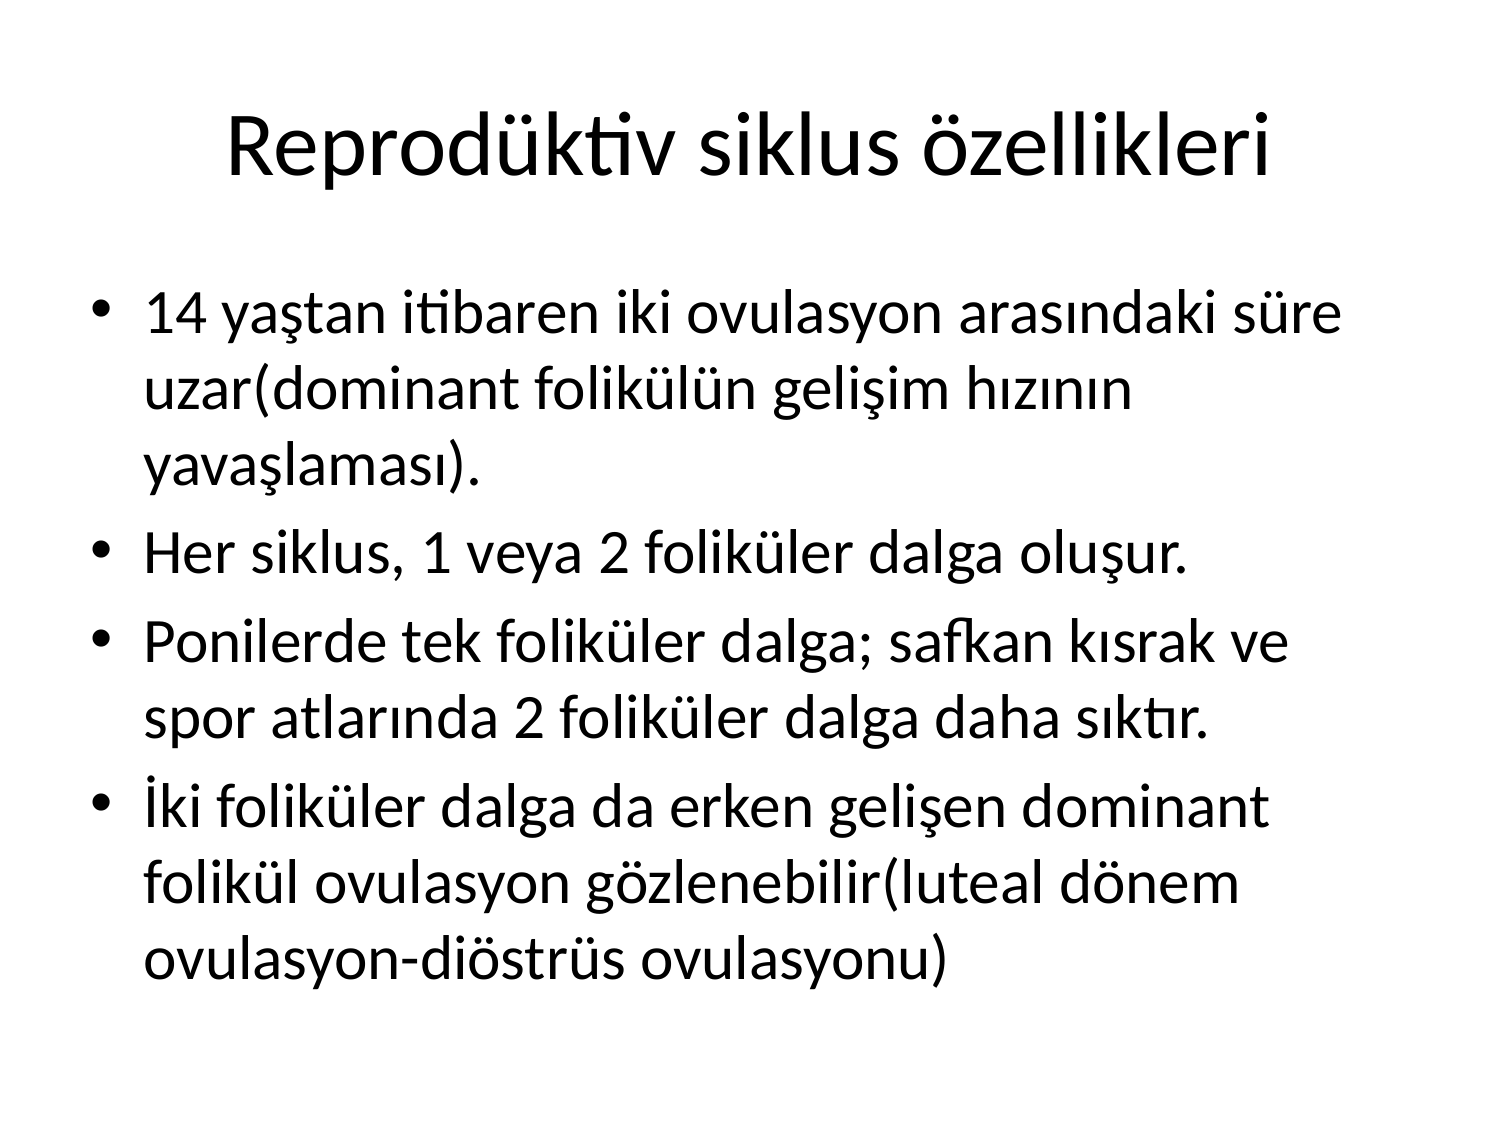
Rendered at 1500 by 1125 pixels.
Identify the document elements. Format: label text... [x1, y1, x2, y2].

title Reprodüktiv siklus özellikleri [75, 45, 1425, 233]
list 14 yaştan itibaren iki ovulasyon arasındaki süre uzar(dominant folikülün gelişim hızının yavaşlaması). Her siklus, 1 veya 2 foliküler dalga oluşur. Ponilerde tek foliküler dalga; safkan kısrak ve spor atlarında 2 foliküler dalga daha sıktır. İki foliküler dalga da erken gelişen dominant folikül ovulasyon gözlenebilir(luteal dönem ovulasyon-diöstrüs ovulasyonu) [75, 262, 1425, 1005]
